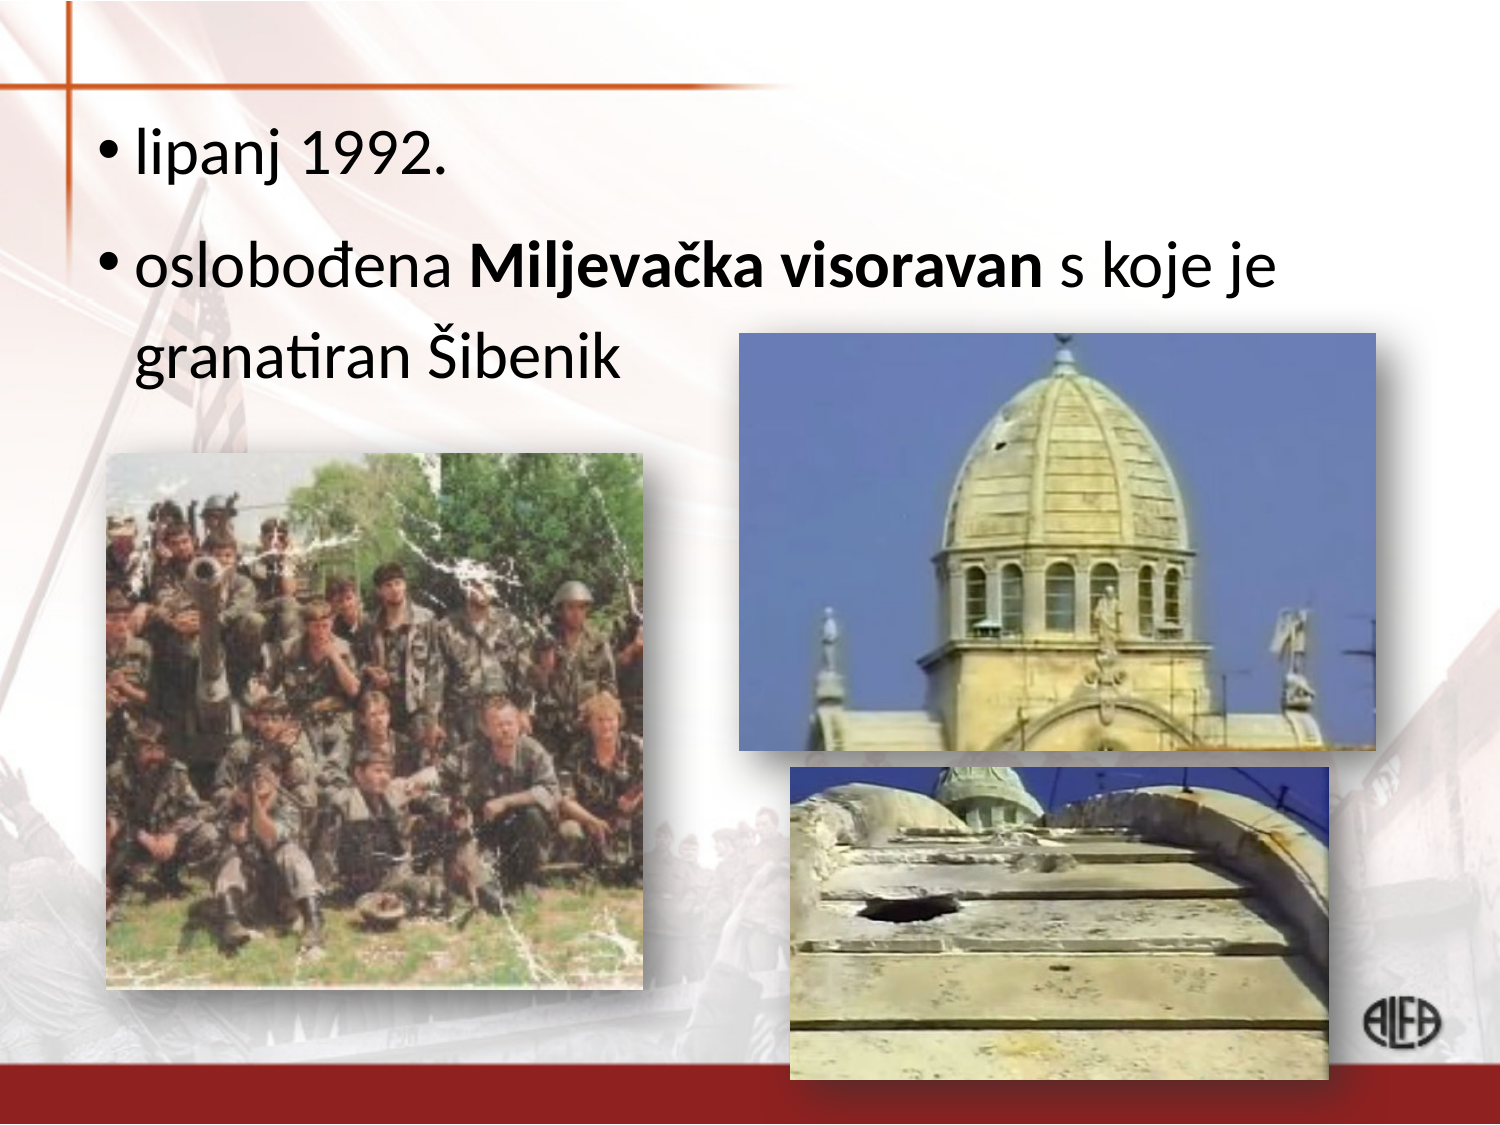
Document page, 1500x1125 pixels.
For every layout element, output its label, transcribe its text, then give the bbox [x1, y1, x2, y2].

list lipanj 1992. oslobođena Miljevačka visoravan s koje je granatiran Šibenik [82, 88, 1376, 432]
picture [0, 1, 1500, 1124]
